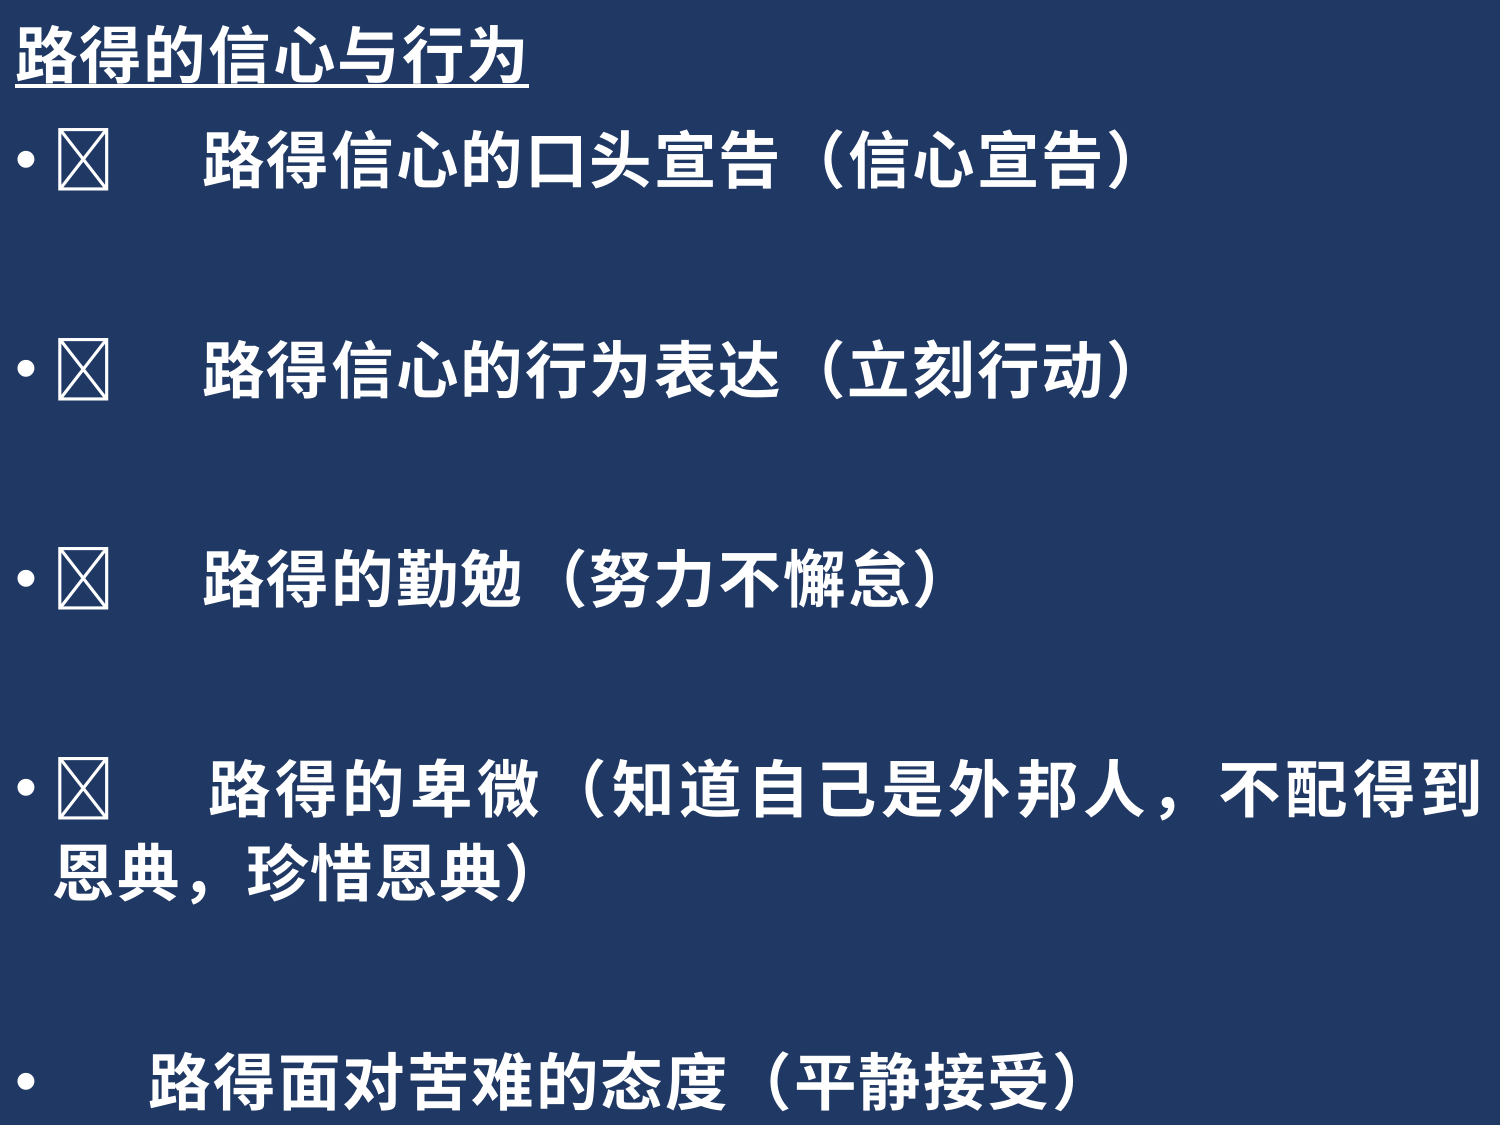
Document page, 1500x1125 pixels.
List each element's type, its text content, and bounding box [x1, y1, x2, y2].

list 路得的信心与行为  路得信心的口头宣告（信心宣告）  路得信心的行为表达（立刻行动）  路得的勤勉（努力不懈怠）  路得的卑微（知道自己是外邦人，不配得到恩典，珍惜恩典） 路得面对苦难的态度（平静接受） [0, 0, 1500, 1125]
